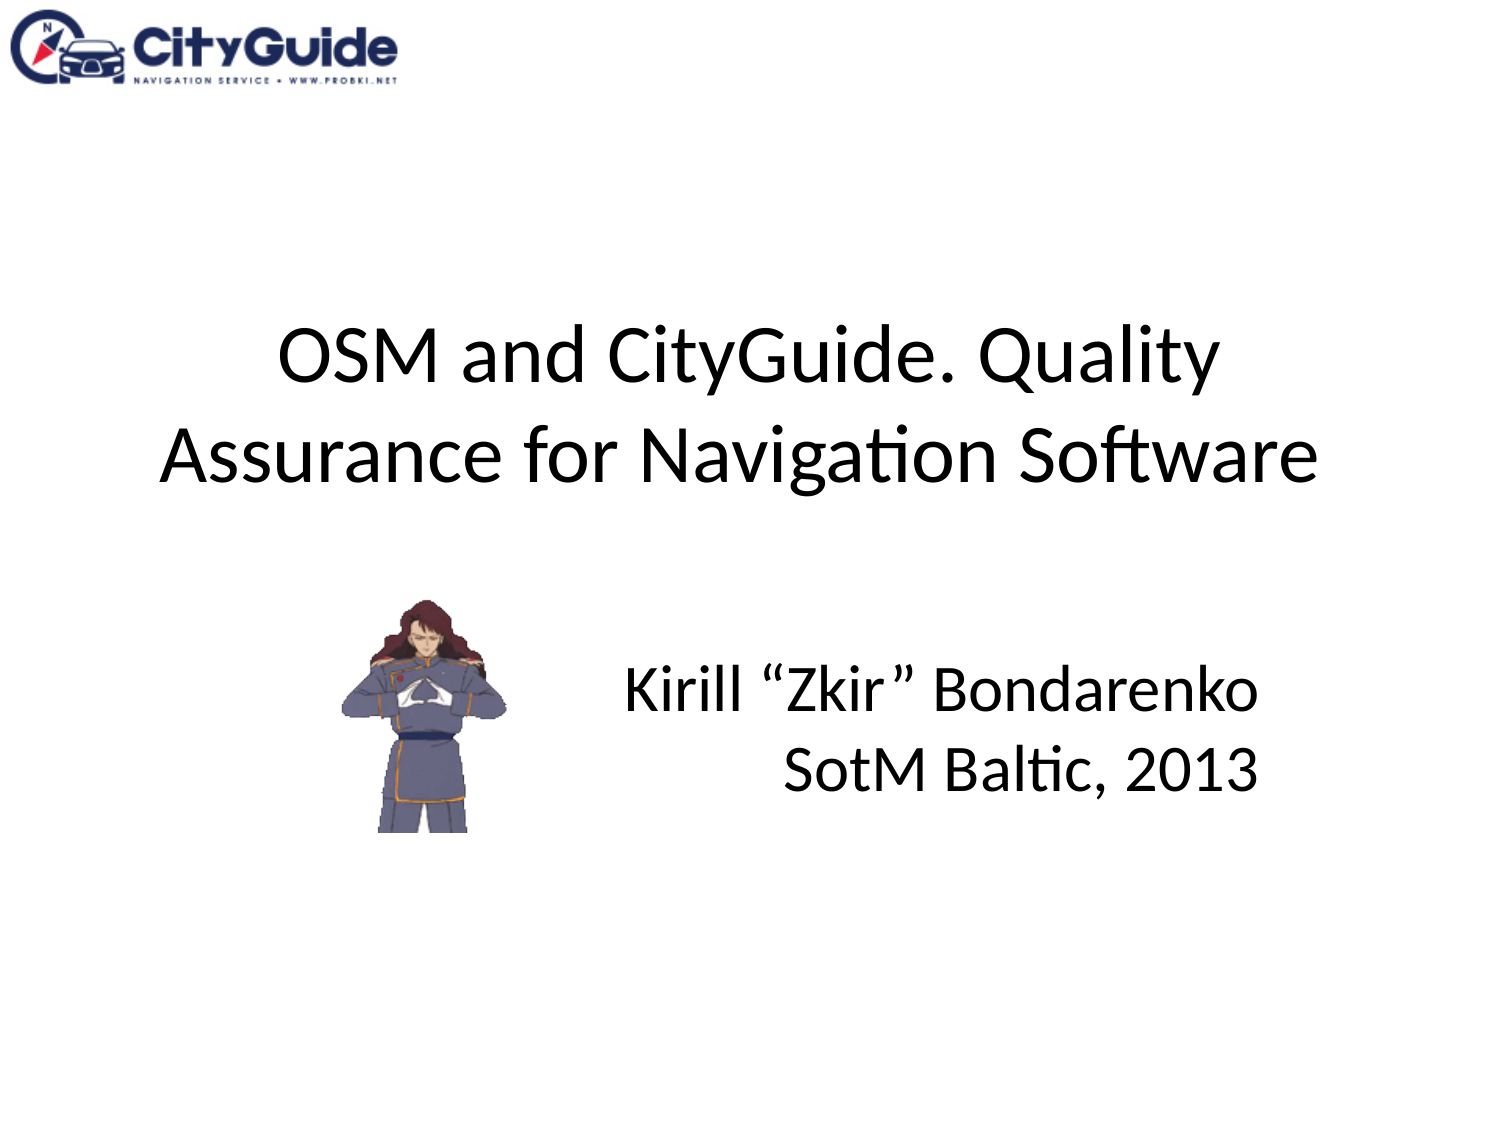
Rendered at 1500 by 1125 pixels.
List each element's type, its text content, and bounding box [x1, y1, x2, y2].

picture [0, 0, 407, 101]
subtitle Kirill “Zkir” Bondarenko SotM Baltic, 2013 [225, 637, 1275, 925]
picture [312, 597, 548, 833]
title OSM and CityGuide. Quality Assurance for Navigation Software [112, 278, 1388, 521]
